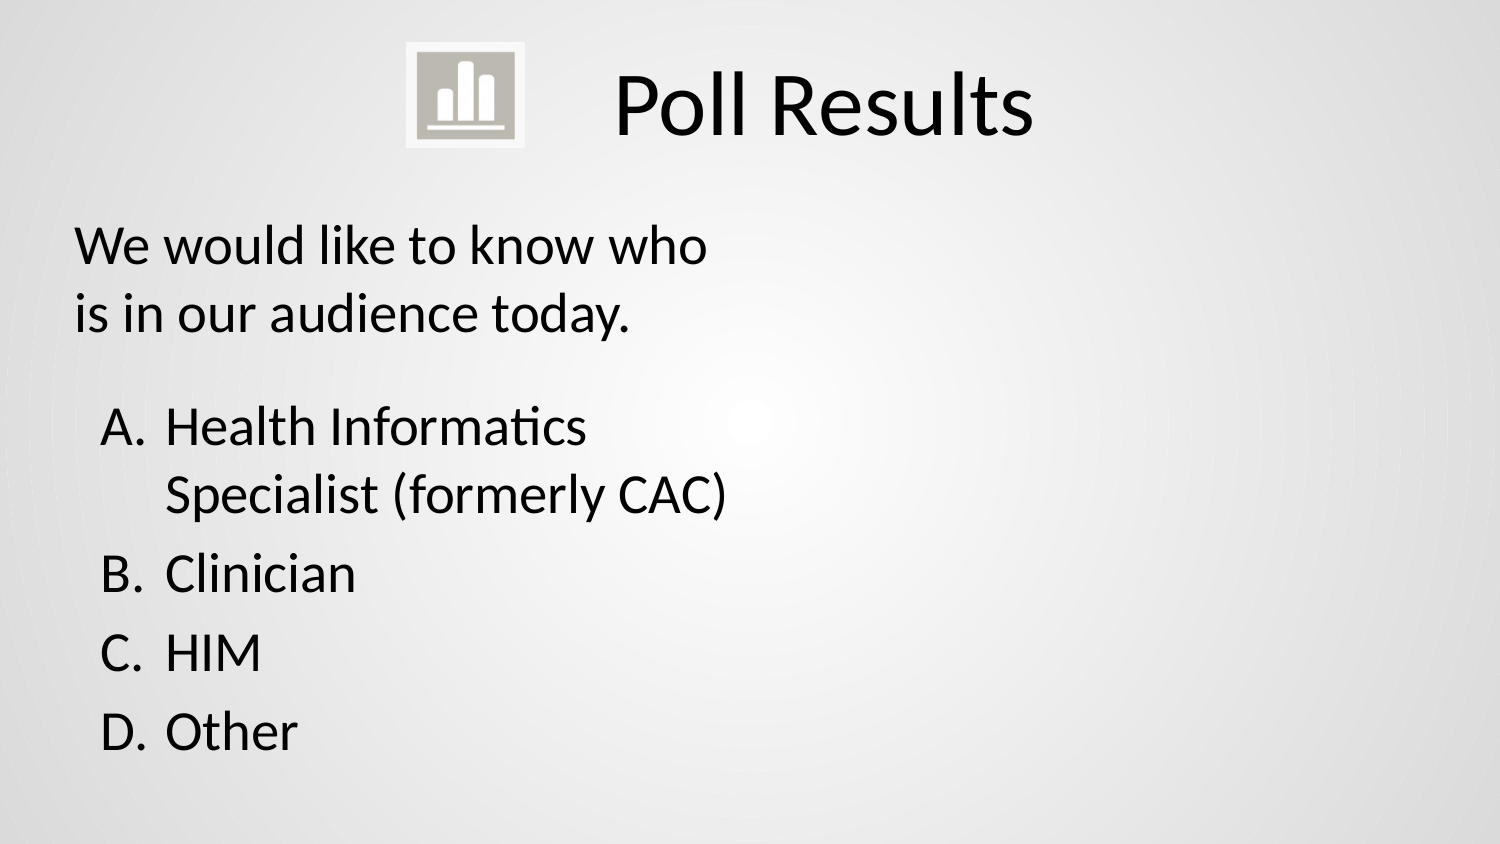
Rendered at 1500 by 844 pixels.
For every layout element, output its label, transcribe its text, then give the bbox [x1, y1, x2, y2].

picture [405, 41, 526, 148]
title Poll Results [150, 28, 1500, 169]
list We would like to know who is in our audience today. Health Informatics Specialist (formerly CAC) Clinician HIM Other [59, 201, 760, 820]
